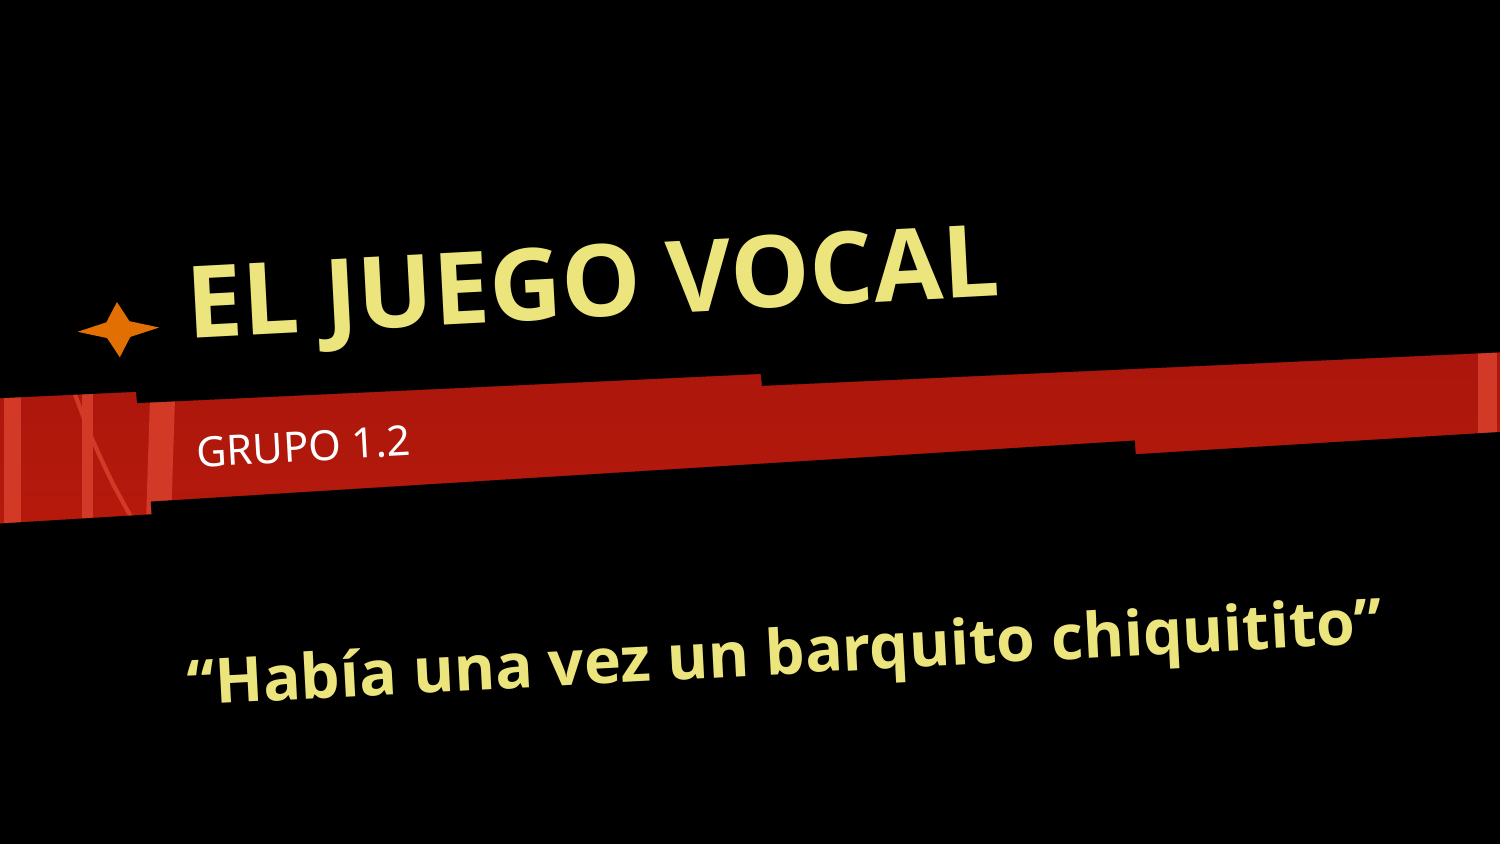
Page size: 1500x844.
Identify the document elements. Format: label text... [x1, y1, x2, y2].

title EL JUEGO VOCAL [166, 131, 1448, 374]
subtitle GRUPO 1.2 [179, 351, 1425, 484]
title “Había una vez un barquito chiquitito” [166, 490, 1448, 734]
